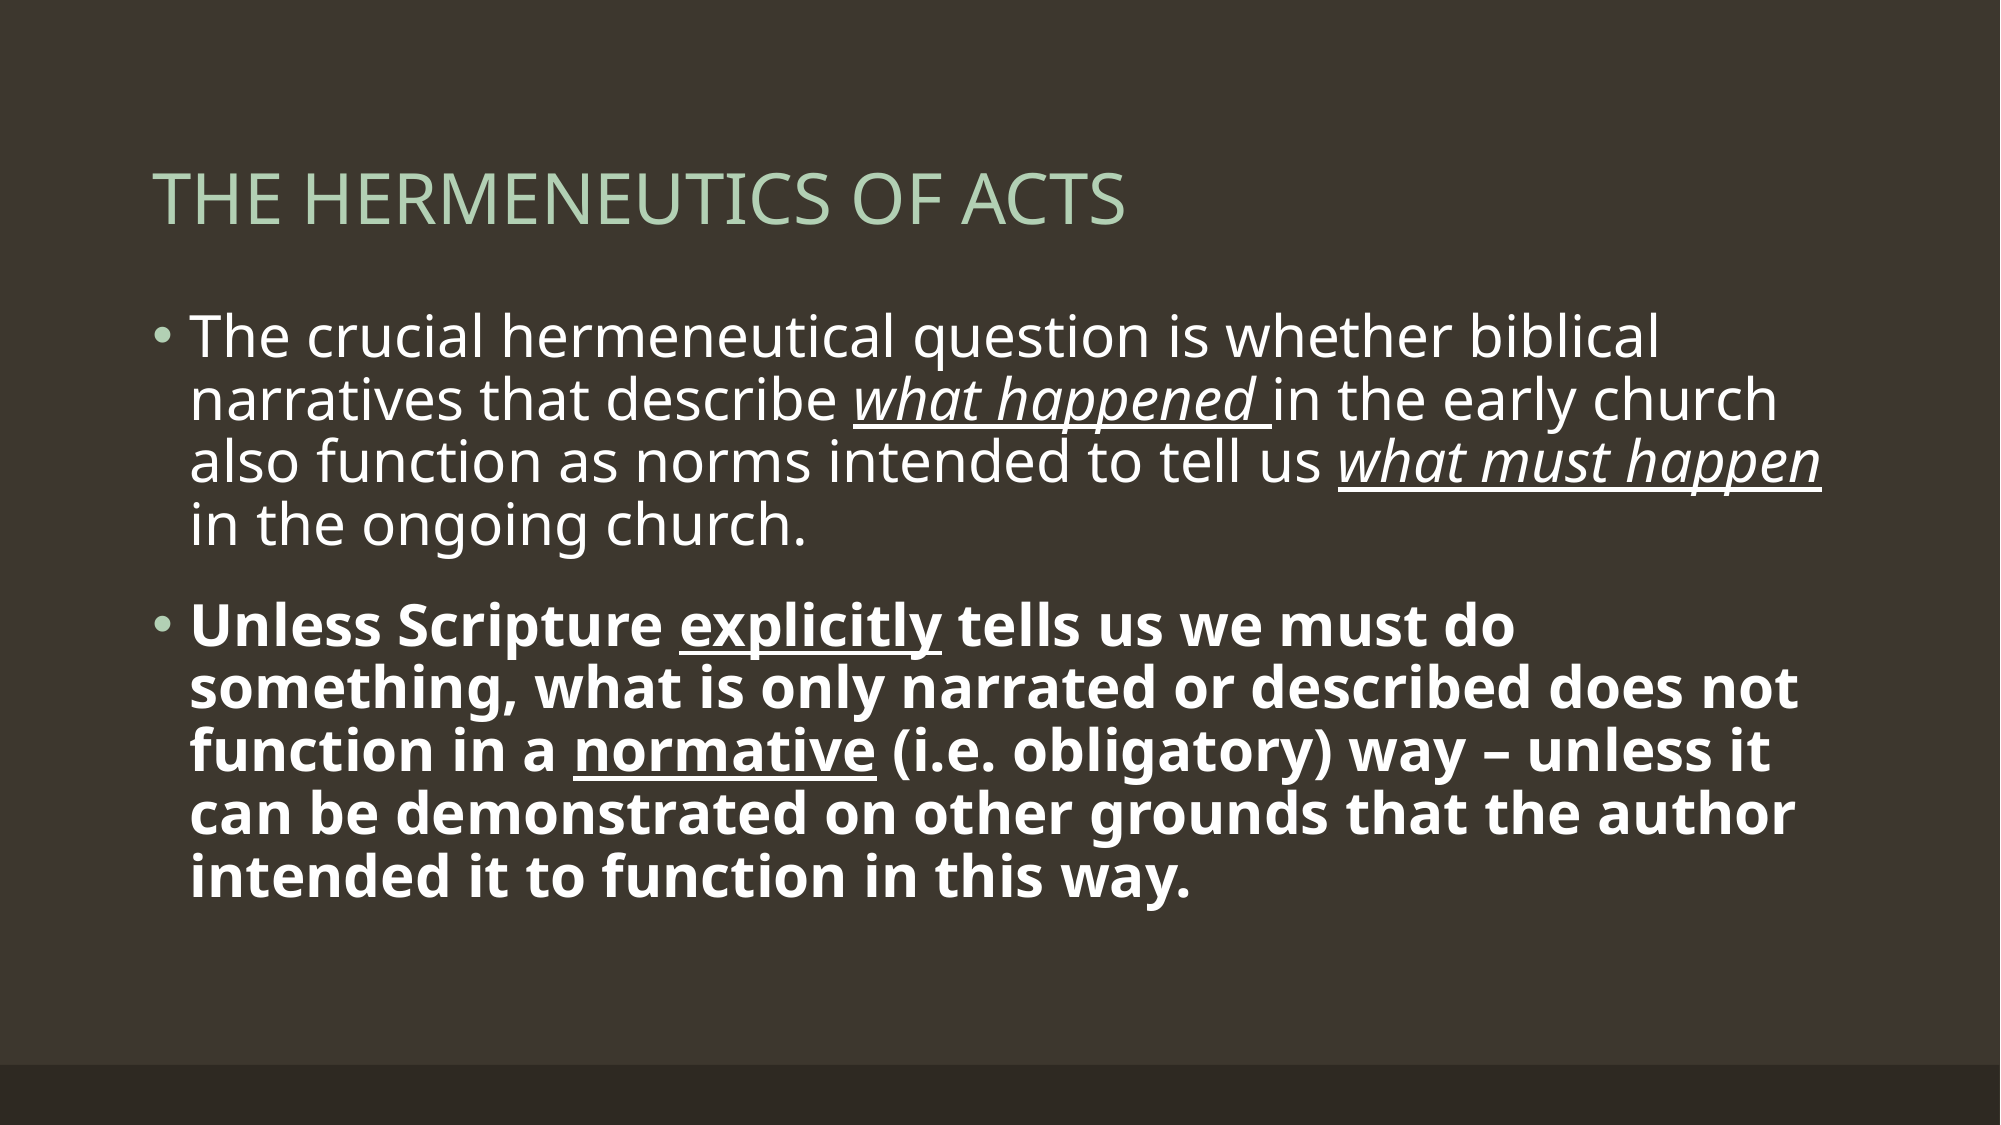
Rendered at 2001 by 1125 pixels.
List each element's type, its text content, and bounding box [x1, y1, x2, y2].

title THE HERMENEUTICS OF ACTS [137, 59, 1863, 248]
list The crucial hermeneutical question is whether biblical narratives that describe what happened in the early church also function as norms intended to tell us what must happen in the ongoing church. Unless Scripture explicitly tells us we must do something, what is only narrated or described does not function in a normative (i.e. obligatory) way – unless it can be demonstrated on other grounds that the author intended it to function in this way. [137, 299, 1863, 1014]
